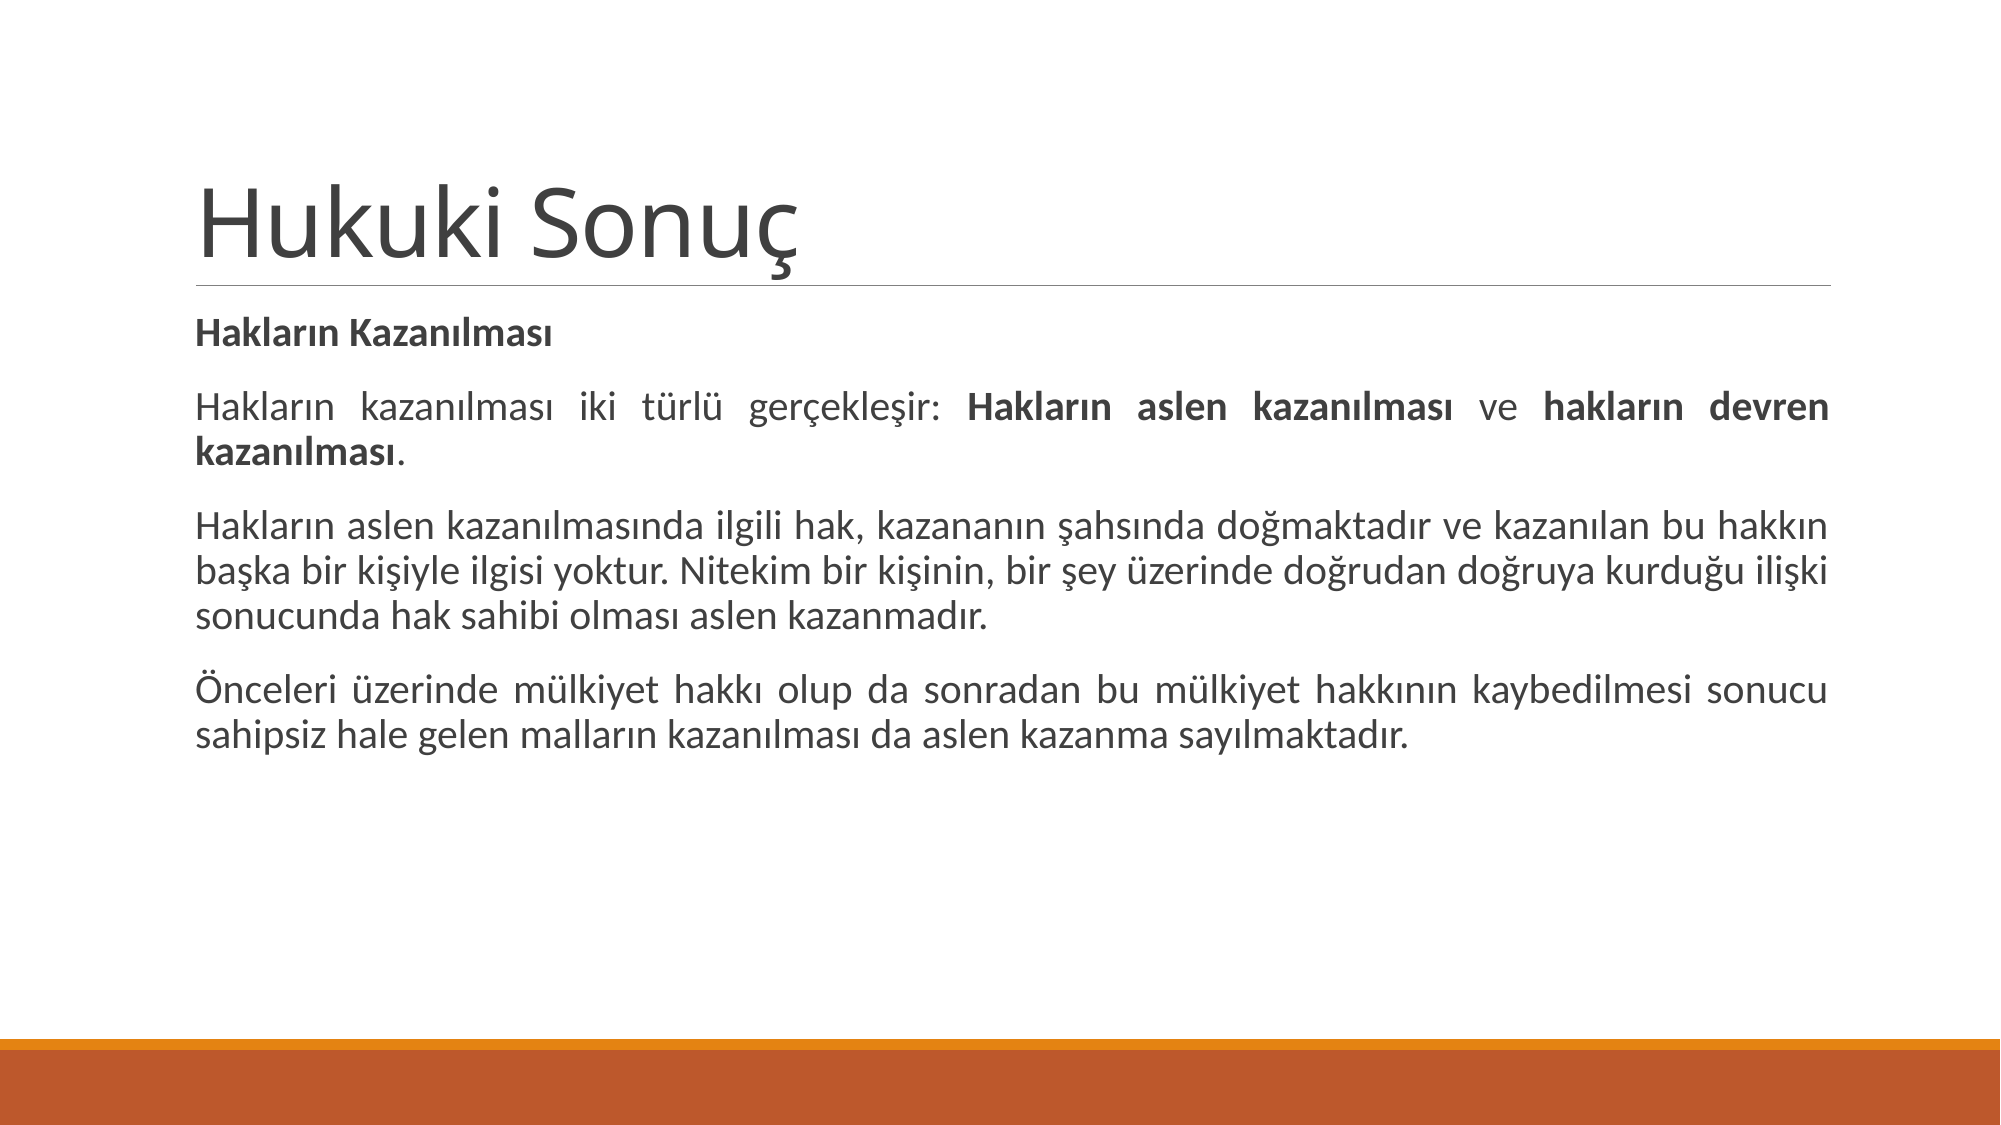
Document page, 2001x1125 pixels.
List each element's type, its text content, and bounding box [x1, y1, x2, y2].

list Hakların Kazanılması Hakların kazanılması iki türlü gerçekleşir: Hakların aslen kazanılması ve hakların devren kazanılması. Hakların aslen kazanılmasında ilgili hak, kazananın şahsında doğmaktadır ve kazanılan bu hakkın başka bir kişiyle ilgisi yoktur. Nitekim bir kişinin, bir şey üzerinde doğrudan doğruya kurduğu ilişki sonucunda hak sahibi olması aslen kazanmadır. Önceleri üzerinde mülkiyet hakkı olup da sonradan bu mülkiyet hakkının kaybedilmesi sonucu sahipsiz hale gelen malların kazanılması da aslen kazanma sayılmaktadır. [180, 302, 1830, 963]
title Hukuki Sonuç [180, 47, 1830, 285]
